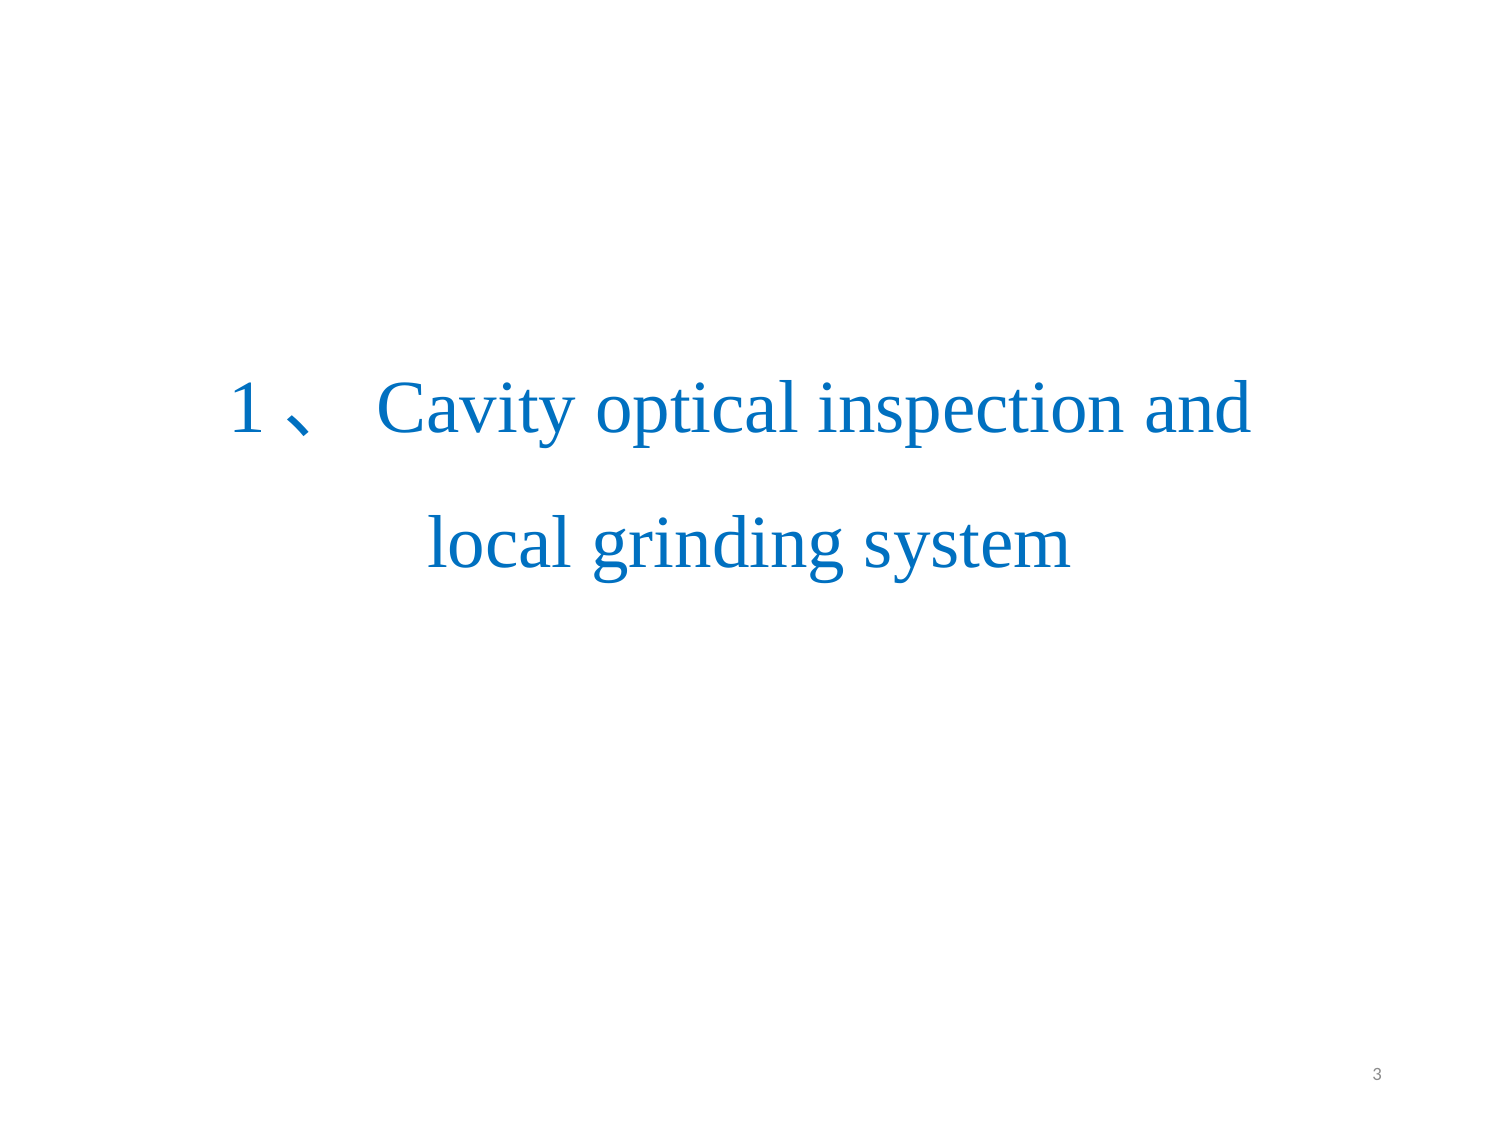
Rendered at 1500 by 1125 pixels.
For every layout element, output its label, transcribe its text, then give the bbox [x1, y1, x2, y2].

title 1、Cavity optical inspection and local grinding system [103, 338, 1397, 557]
slide_number 3 [1059, 1042, 1397, 1103]
